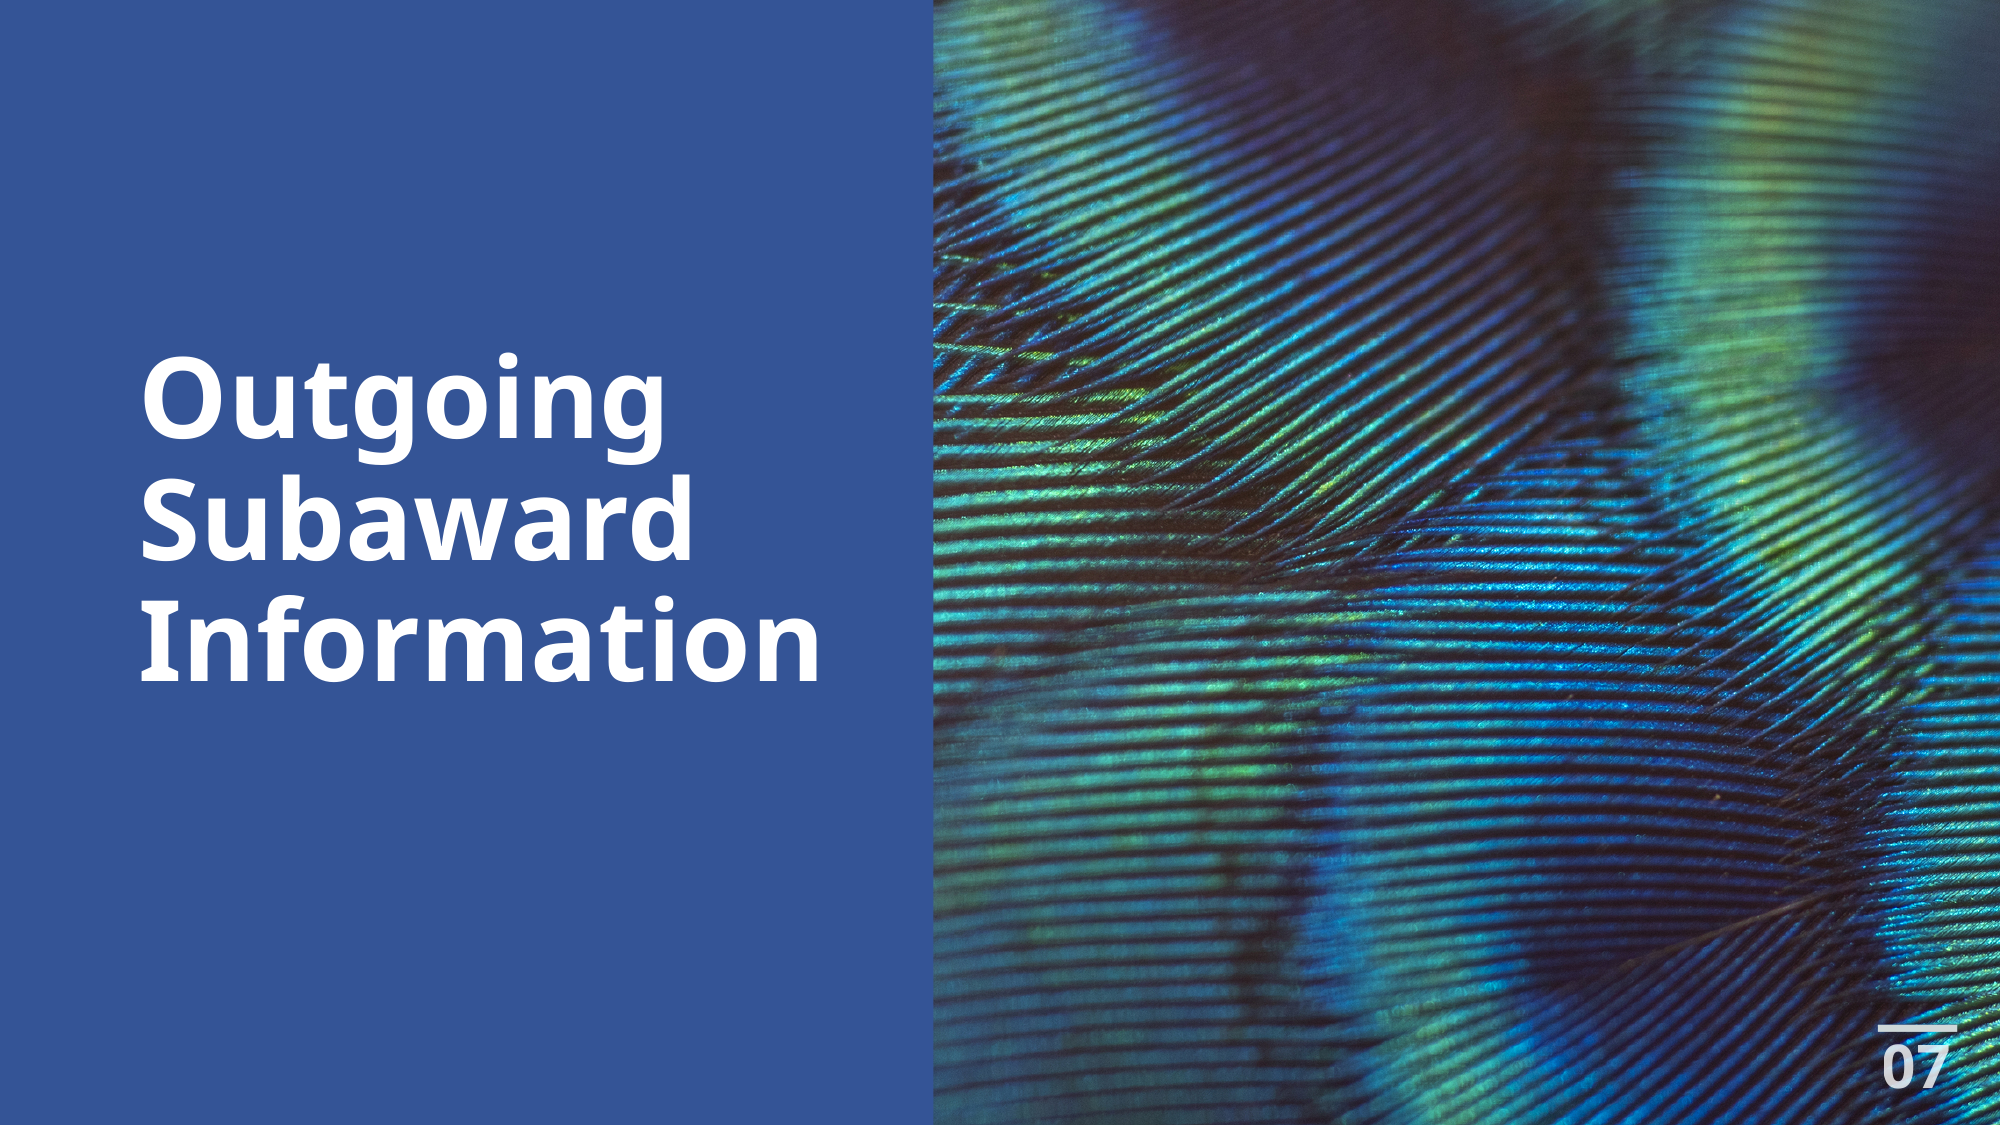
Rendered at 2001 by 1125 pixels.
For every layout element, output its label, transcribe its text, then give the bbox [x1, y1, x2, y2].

title Outgoing Subaward Information [123, 455, 849, 714]
picture [933, 0, 2000, 1125]
